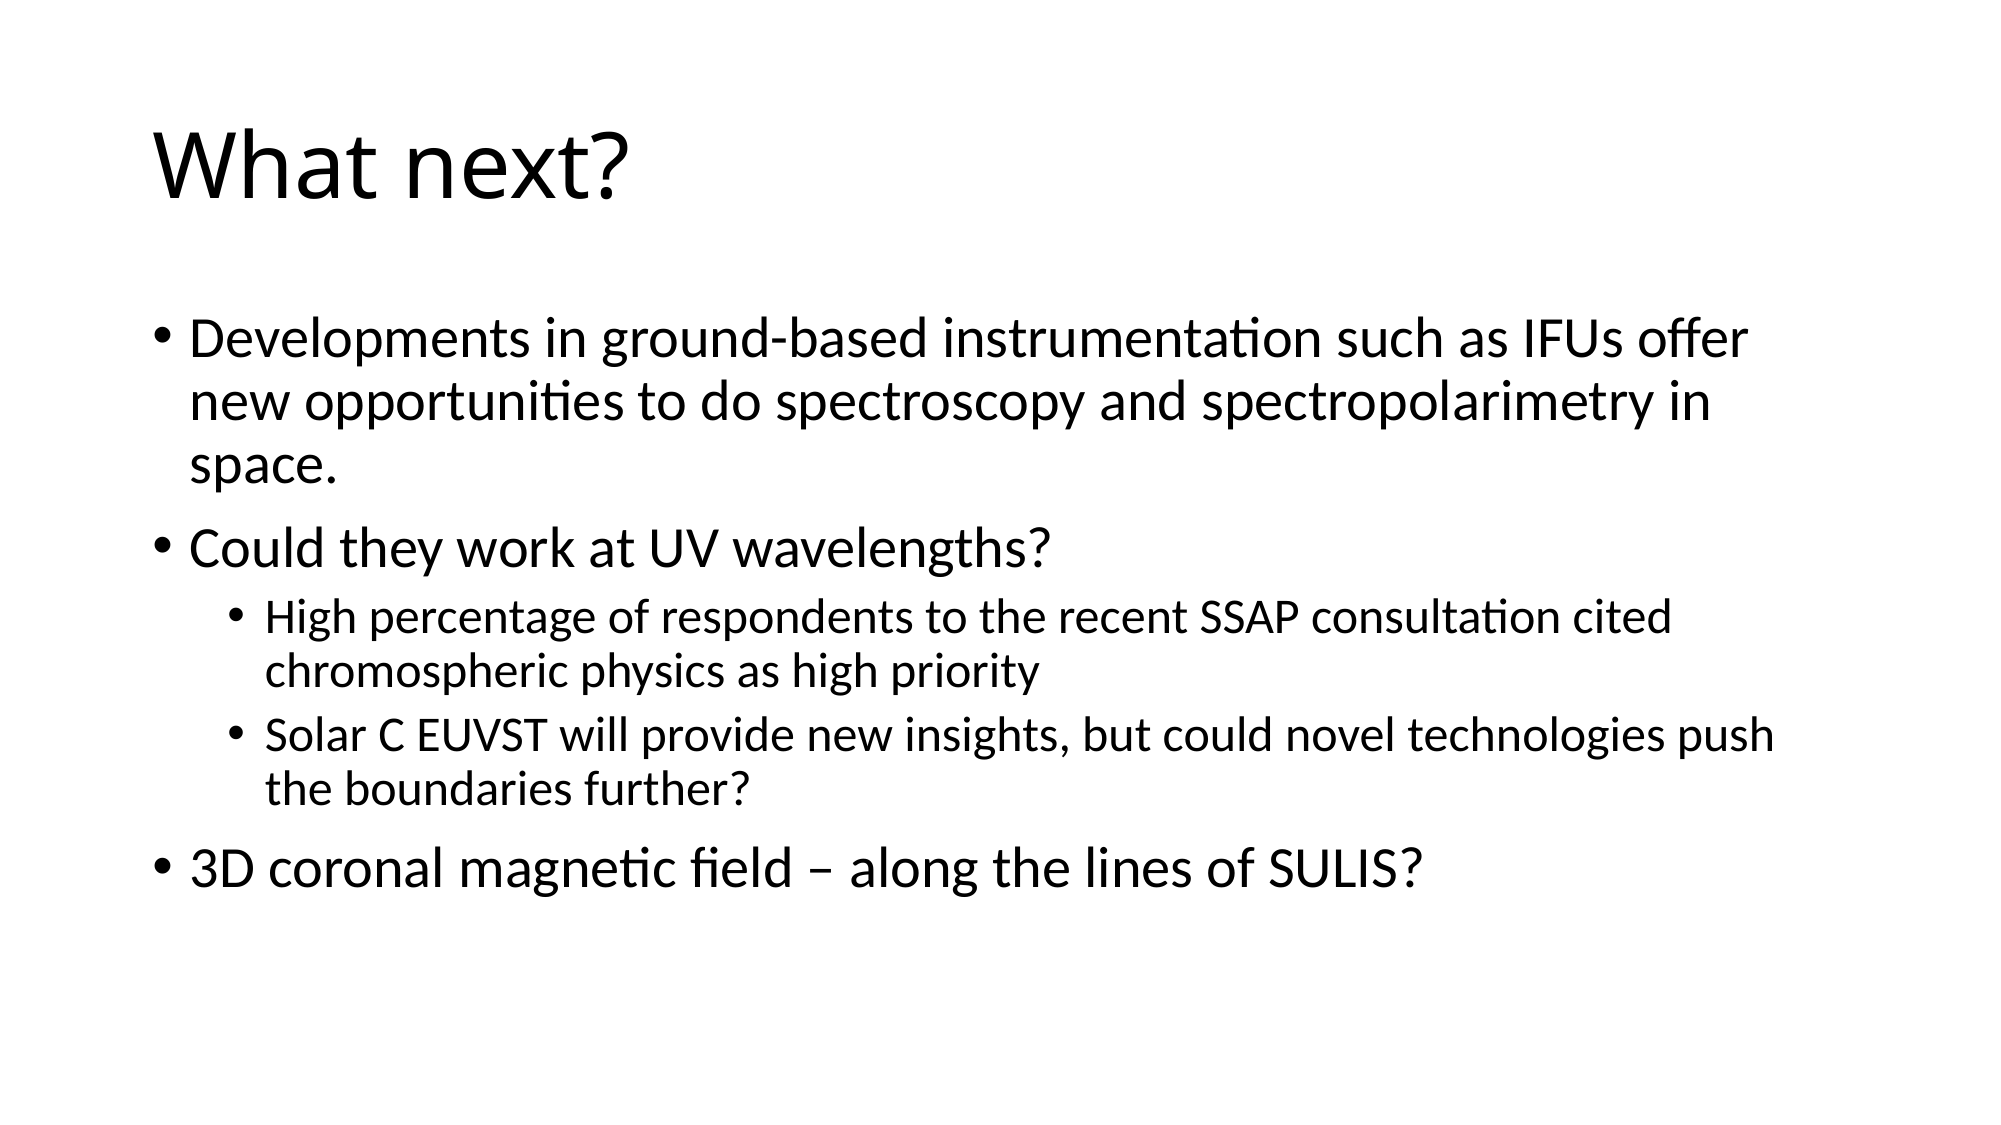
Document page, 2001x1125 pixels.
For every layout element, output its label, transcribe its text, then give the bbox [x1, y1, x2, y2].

title What next? [137, 59, 1863, 278]
list Developments in ground-based instrumentation such as IFUs offer new opportunities to do spectroscopy and spectropolarimetry in space. Could they work at UV wavelengths? High percentage of respondents to the recent SSAP consultation cited chromospheric physics as high priority Solar C EUVST will provide new insights, but could novel technologies push the boundaries further? 3D coronal magnetic field – along the lines of SULIS? [137, 299, 1863, 1014]
